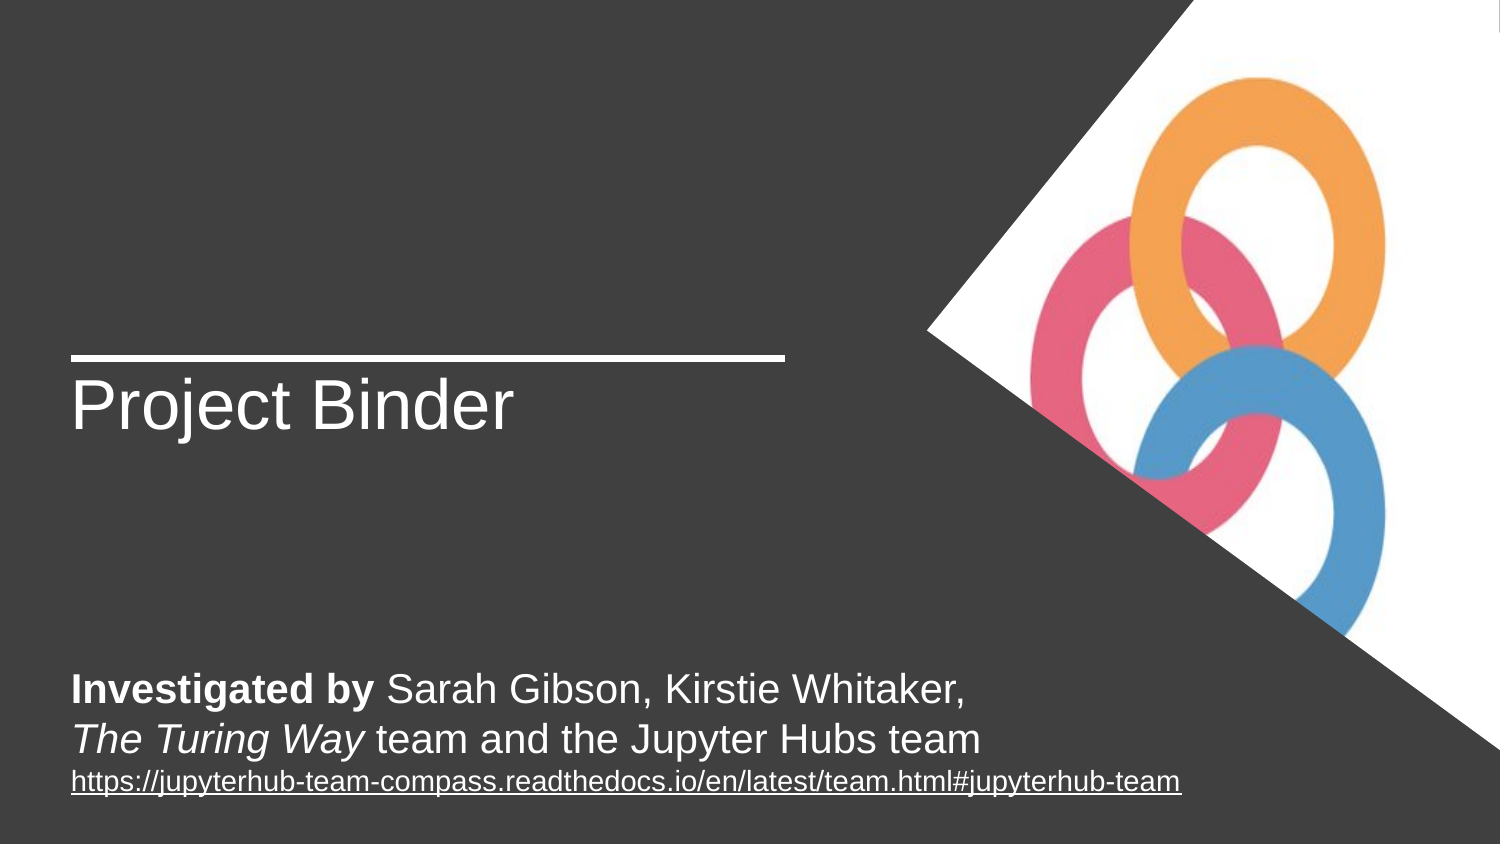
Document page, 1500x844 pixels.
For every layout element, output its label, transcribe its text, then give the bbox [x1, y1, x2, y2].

picture [926, 0, 1500, 751]
title Project Binder [70, 358, 816, 453]
text_box Investigated by Sarah Gibson, Kirstie Whitaker, The Turing Way team and the Jupyter Hubs team https://jupyterhub-team-compass.readthedocs.io/en/latest/team.html#jupyterhub-team [70, 661, 1194, 789]
